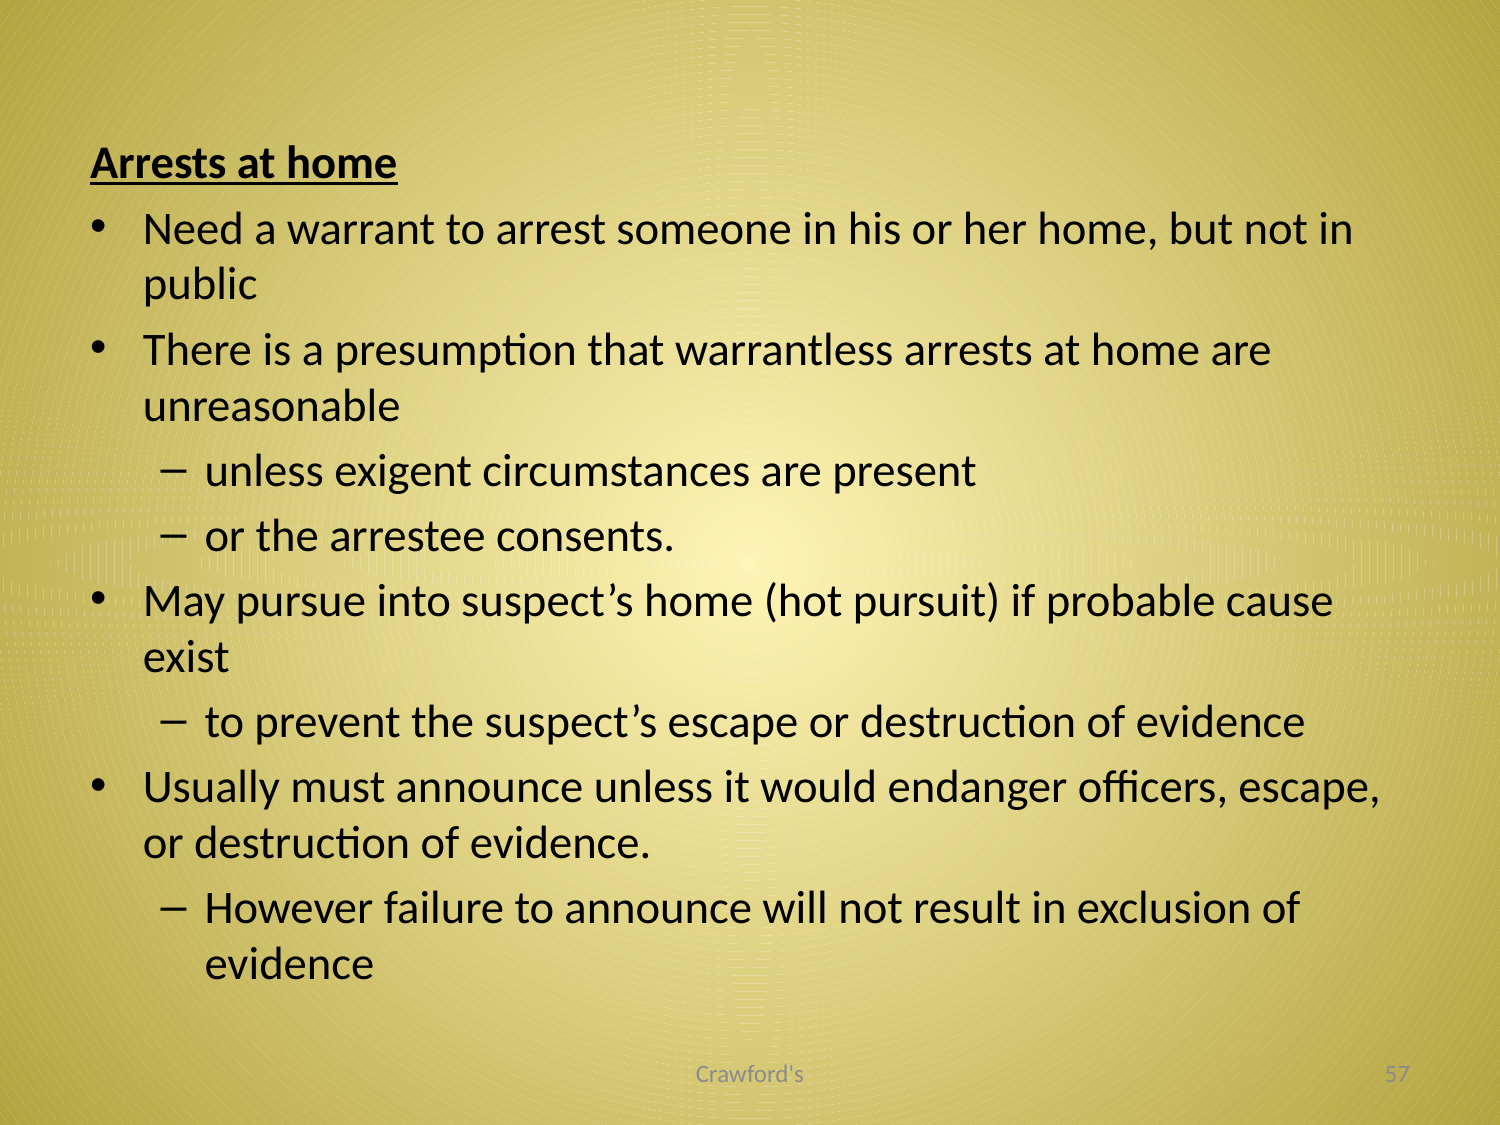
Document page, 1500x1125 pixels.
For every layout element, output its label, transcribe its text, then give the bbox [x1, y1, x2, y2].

list Arrests at home Need a warrant to arrest someone in his or her home, but not in public There is a presumption that warrantless arrests at home are unreasonable unless exigent circumstances are present or the arrestee consents. May pursue into suspect’s home (hot pursuit) if probable cause exist to prevent the suspect’s escape or destruction of evidence Usually must announce unless it would endanger officers, escape, or destruction of evidence. However failure to announce will not result in exclusion of evidence [75, 125, 1425, 1005]
footer Crawford's [512, 1042, 988, 1103]
slide_number 57 [1074, 1042, 1425, 1103]
